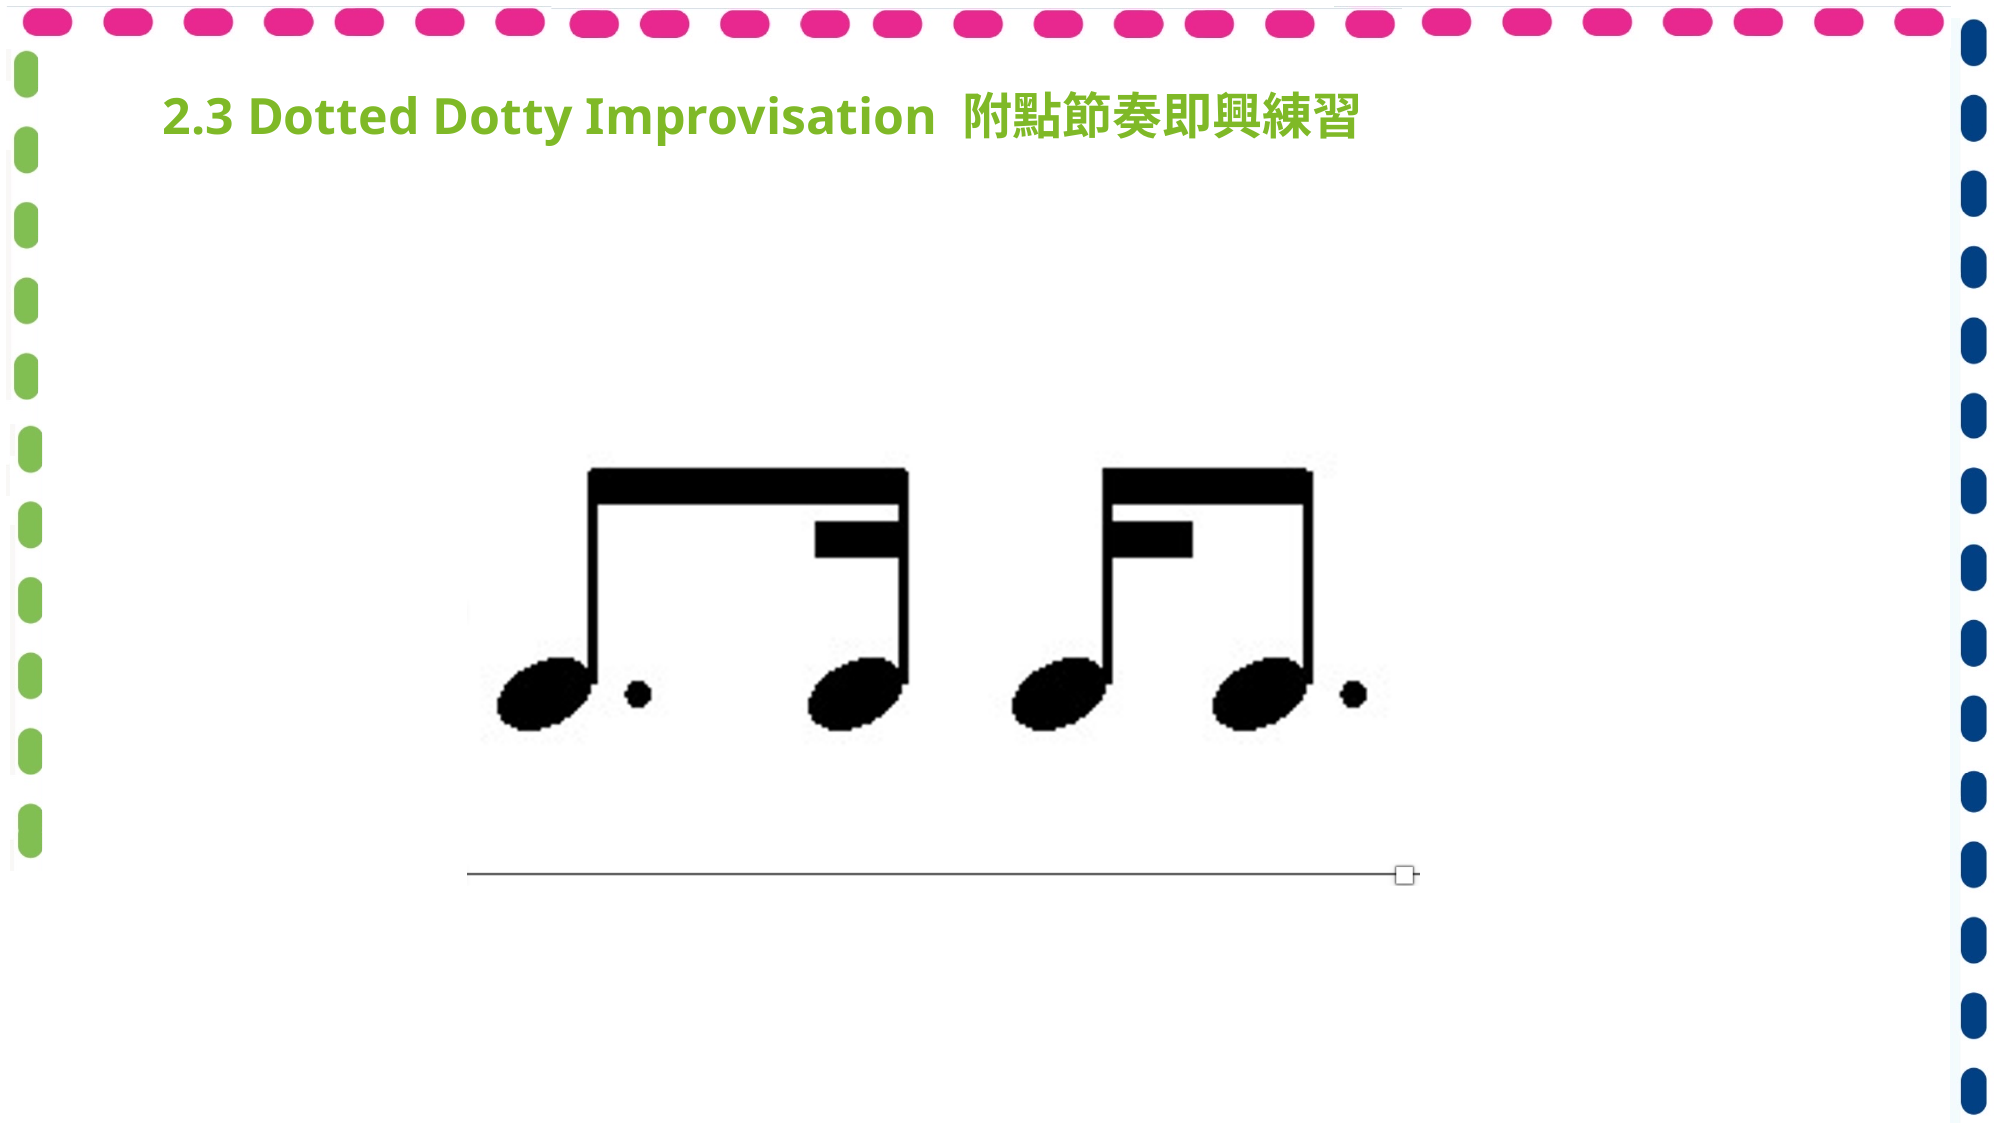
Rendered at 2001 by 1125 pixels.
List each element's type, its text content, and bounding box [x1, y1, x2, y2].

picture [466, 365, 1420, 886]
picture [5, 49, 43, 871]
picture [6, 0, 1951, 50]
text_box 2.3 Dotted Dotty Improvisation 附點節奏即興練習 [148, 77, 1378, 153]
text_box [1950, 18, 1994, 1123]
